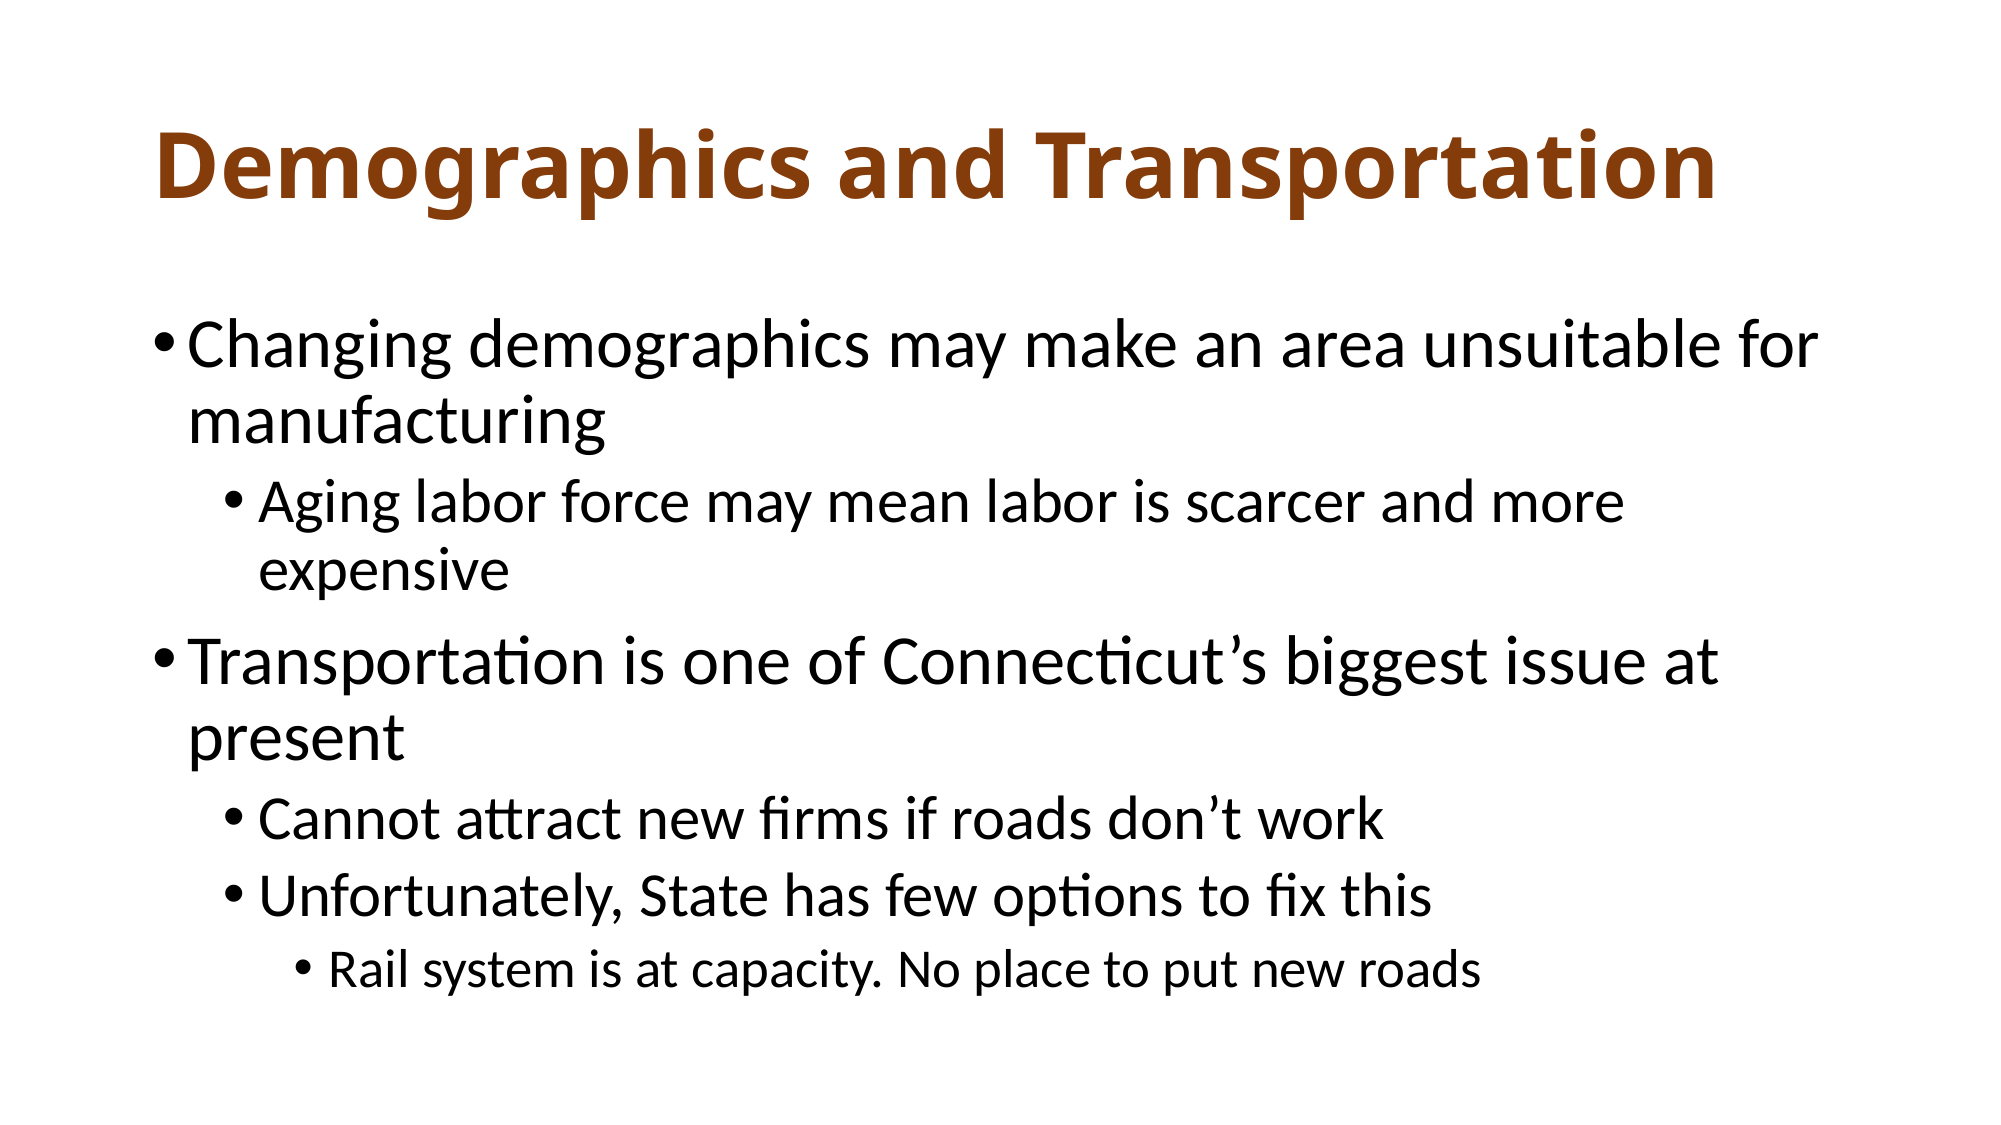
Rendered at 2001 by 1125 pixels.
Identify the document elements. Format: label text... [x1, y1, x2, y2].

list Changing demographics may make an area unsuitable for manufacturing Aging labor force may mean labor is scarcer and more expensive Transportation is one of Connecticut’s biggest issue at present Cannot attract new firms if roads don’t work Unfortunately, State has few options to fix this Rail system is at capacity. No place to put new roads [137, 299, 1863, 1014]
title Demographics and Transportation [137, 59, 1863, 278]
